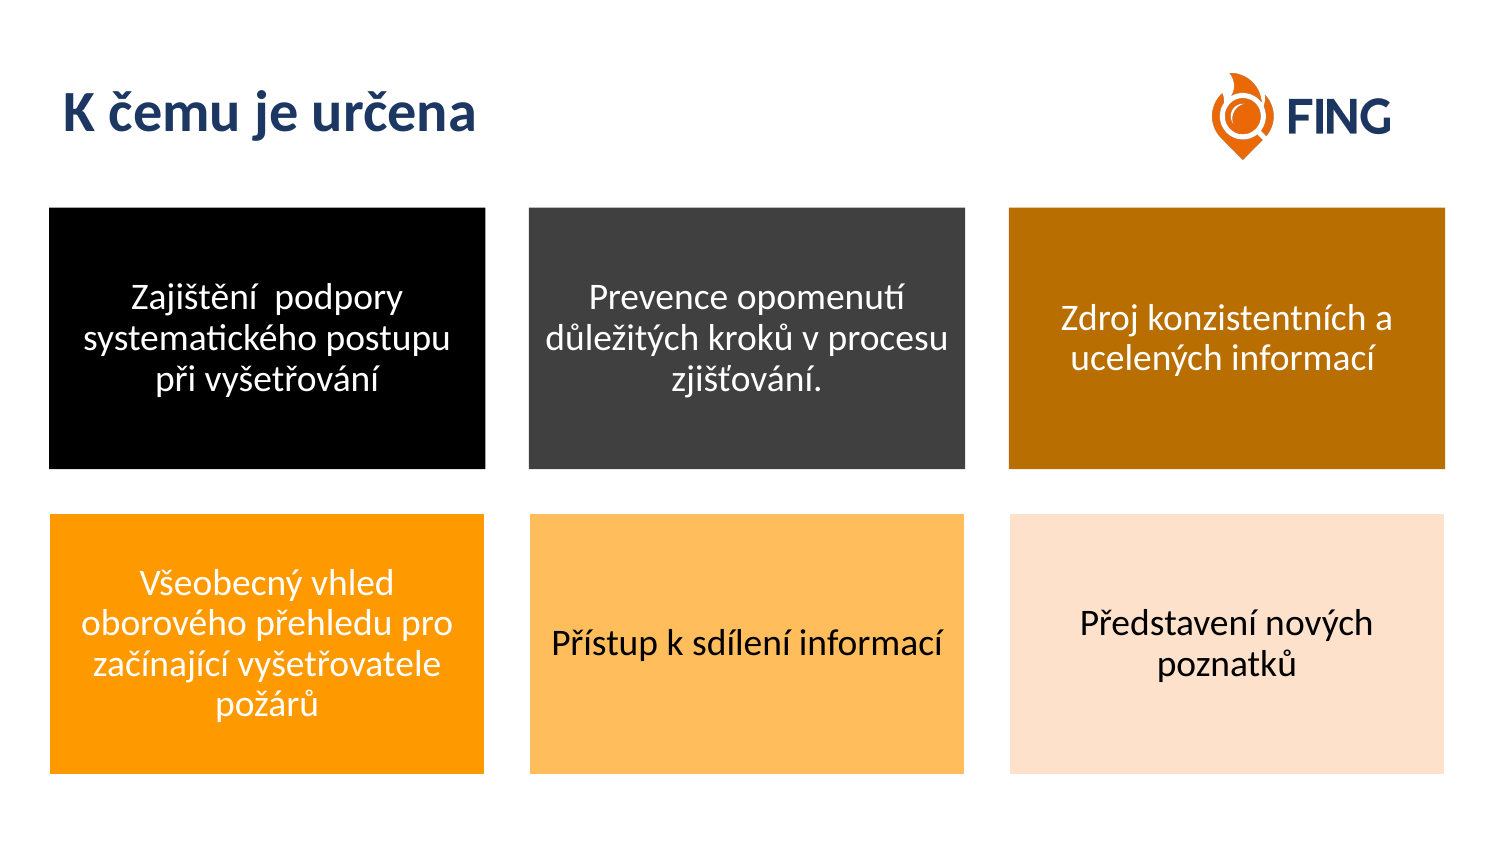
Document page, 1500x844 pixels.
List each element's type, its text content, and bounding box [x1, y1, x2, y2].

picture [1212, 73, 1390, 160]
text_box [48, 183, 1446, 800]
text_box K čemu je určena [49, 65, 577, 151]
